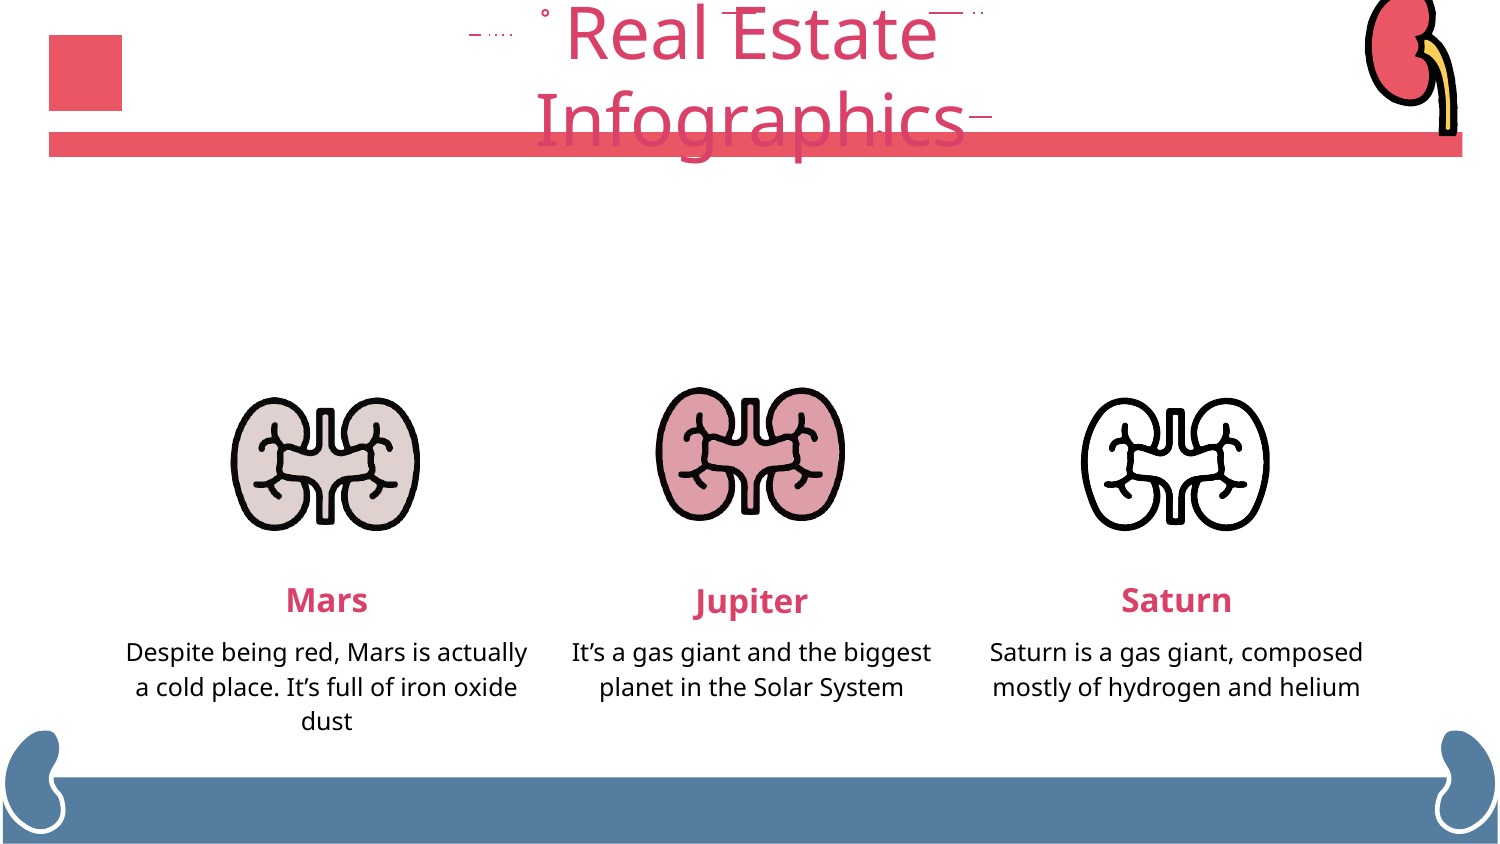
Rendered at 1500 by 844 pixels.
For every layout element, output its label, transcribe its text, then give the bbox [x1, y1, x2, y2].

text_box Despite being red, Mars is actually a cold place. It’s full of iron oxide dust [105, 617, 531, 706]
text_box Jupiter [605, 558, 899, 617]
title Real Estate Infographics [338, 34, 1166, 114]
picture [230, 397, 420, 532]
text_box Saturn is a gas giant, composed mostly of hydrogen and helium [956, 617, 1398, 706]
text_box It’s a gas giant and the biggest planet in the Solar System [531, 617, 956, 706]
text_box Saturn [1030, 558, 1324, 617]
picture [655, 386, 845, 521]
text_box Mars [180, 558, 474, 617]
picture [1080, 397, 1270, 532]
